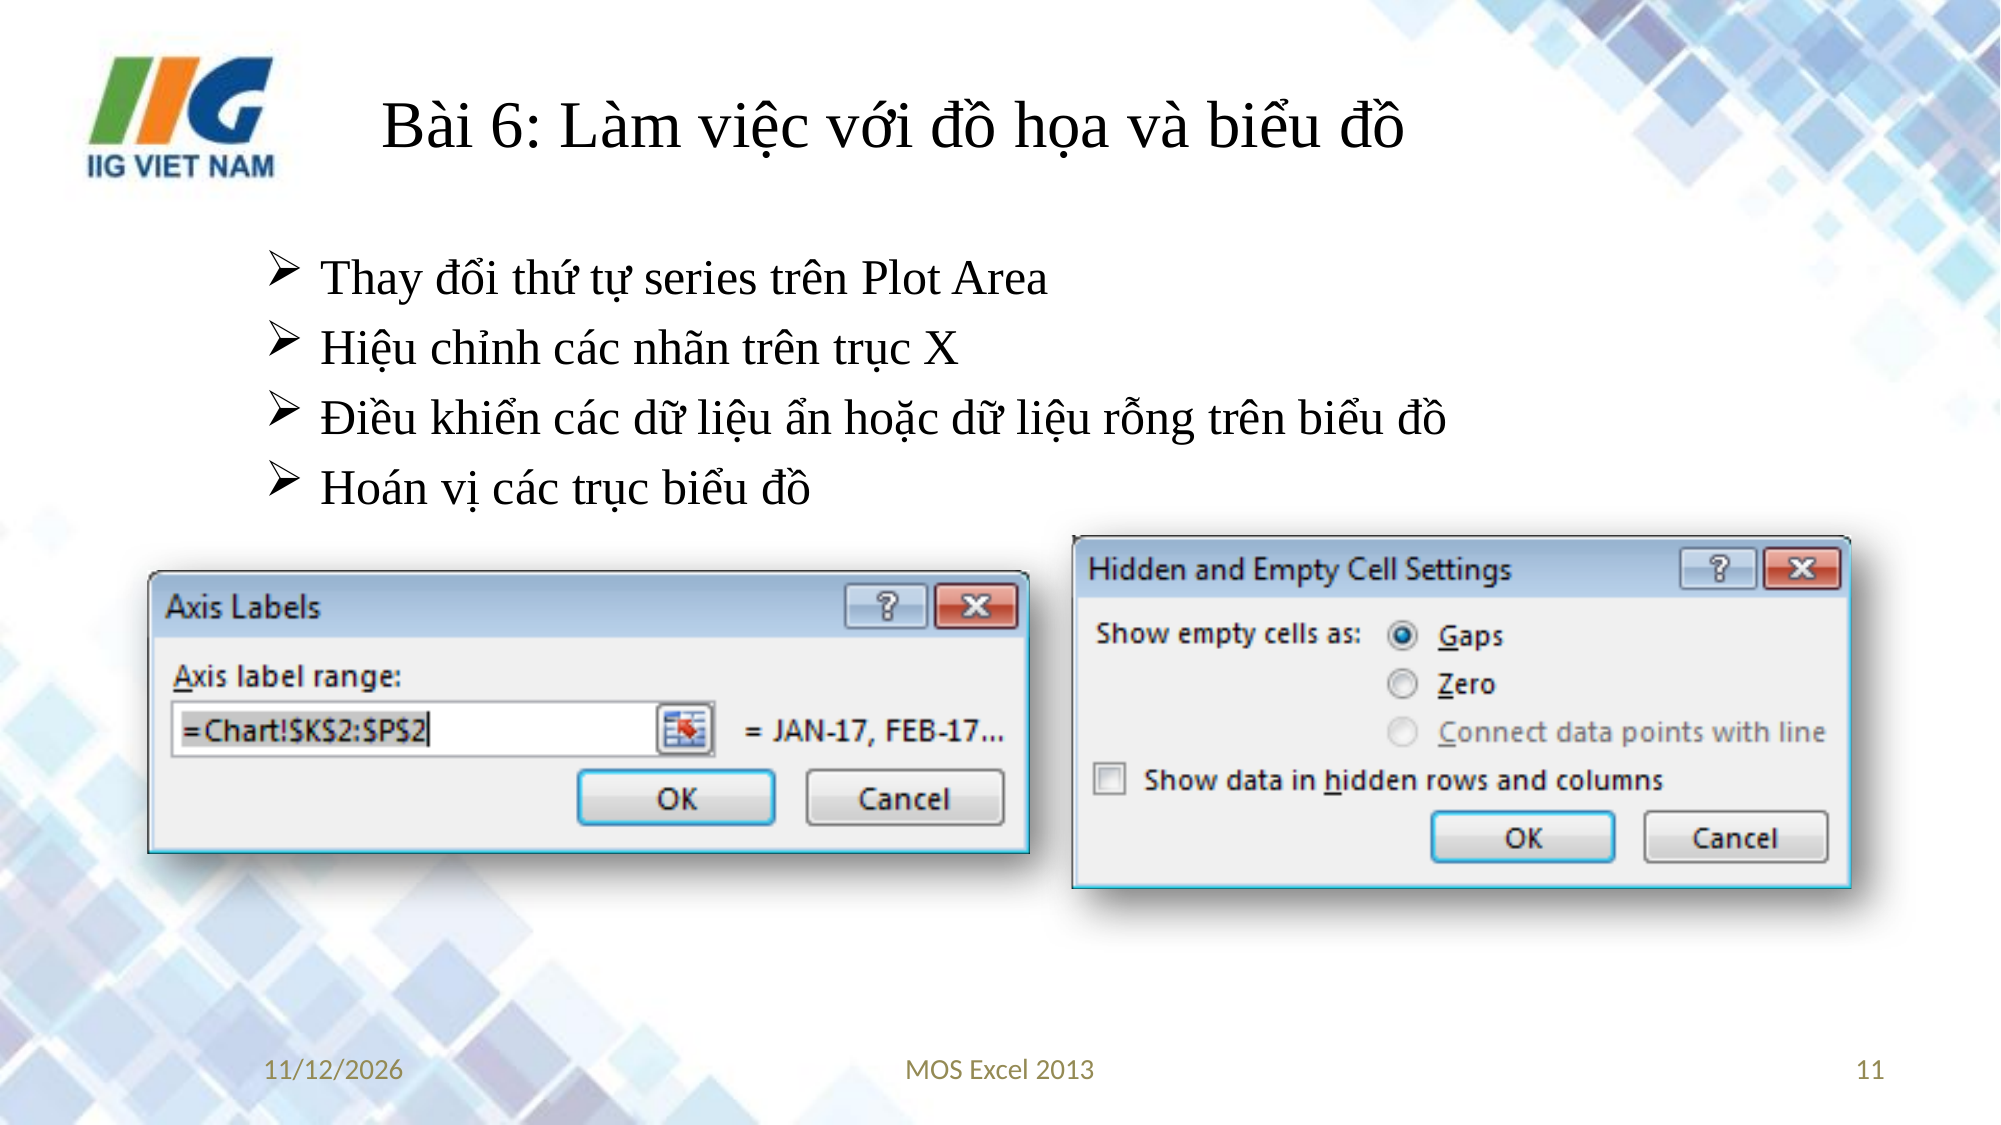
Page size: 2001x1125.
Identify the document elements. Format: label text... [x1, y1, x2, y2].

footer MOS Excel 2013 [683, 1042, 1317, 1103]
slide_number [99, 1042, 567, 1103]
picture [0, 0, 2001, 1125]
slide_number 11 [1433, 1042, 1900, 1103]
list Thay đổi thứ tự series trên Plot Area Hiệu chỉnh các nhãn trên trục X Điều khiển các dữ liệu ẩn hoặc dữ liệu rỗng trên biểu đồ Hoán vị các trục biểu đồ [99, 237, 1900, 996]
title Bài 6: Làm việc với đồ họa và biểu đồ [366, 62, 1900, 180]
